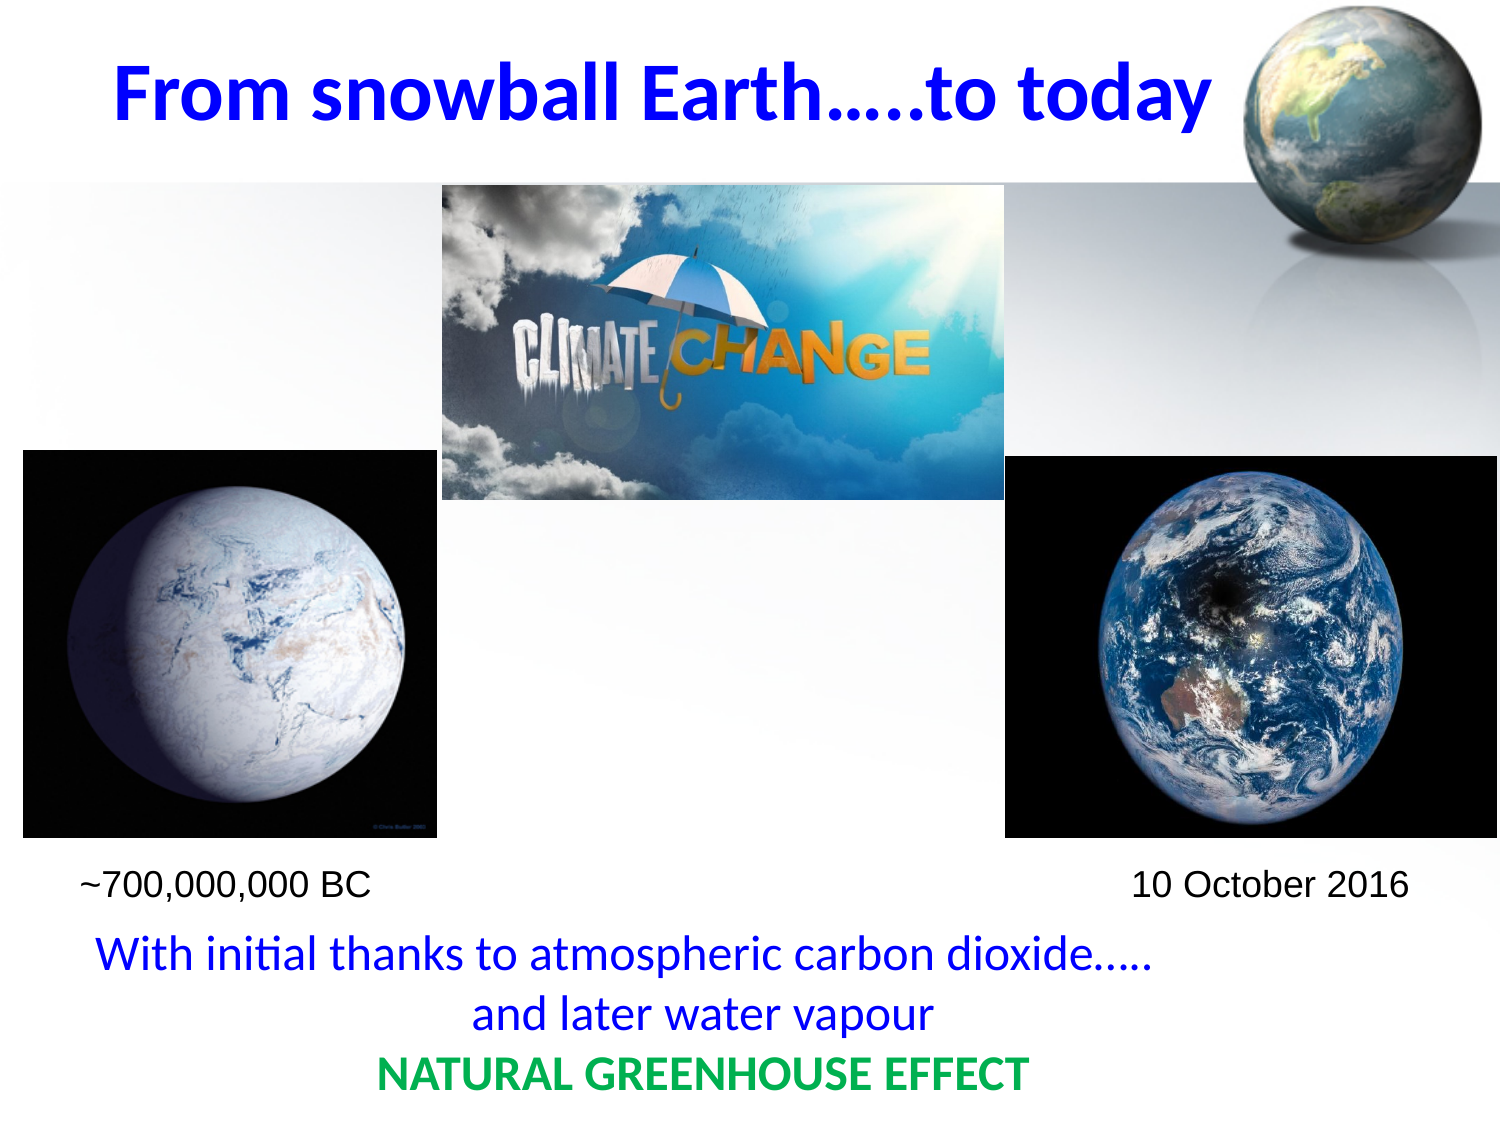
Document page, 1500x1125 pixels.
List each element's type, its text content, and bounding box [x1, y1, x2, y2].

text_box ~700,000,000 BC [64, 852, 550, 913]
title From snowball Earth…..to today [0, 17, 1339, 157]
picture [0, 0, 1500, 1125]
text_box With initial thanks to atmospheric carbon dioxide….. and later water vapour NATURAL GREENHOUSE EFFECT [59, 913, 1347, 1108]
text_box 10 October 2016 [1116, 852, 1500, 913]
